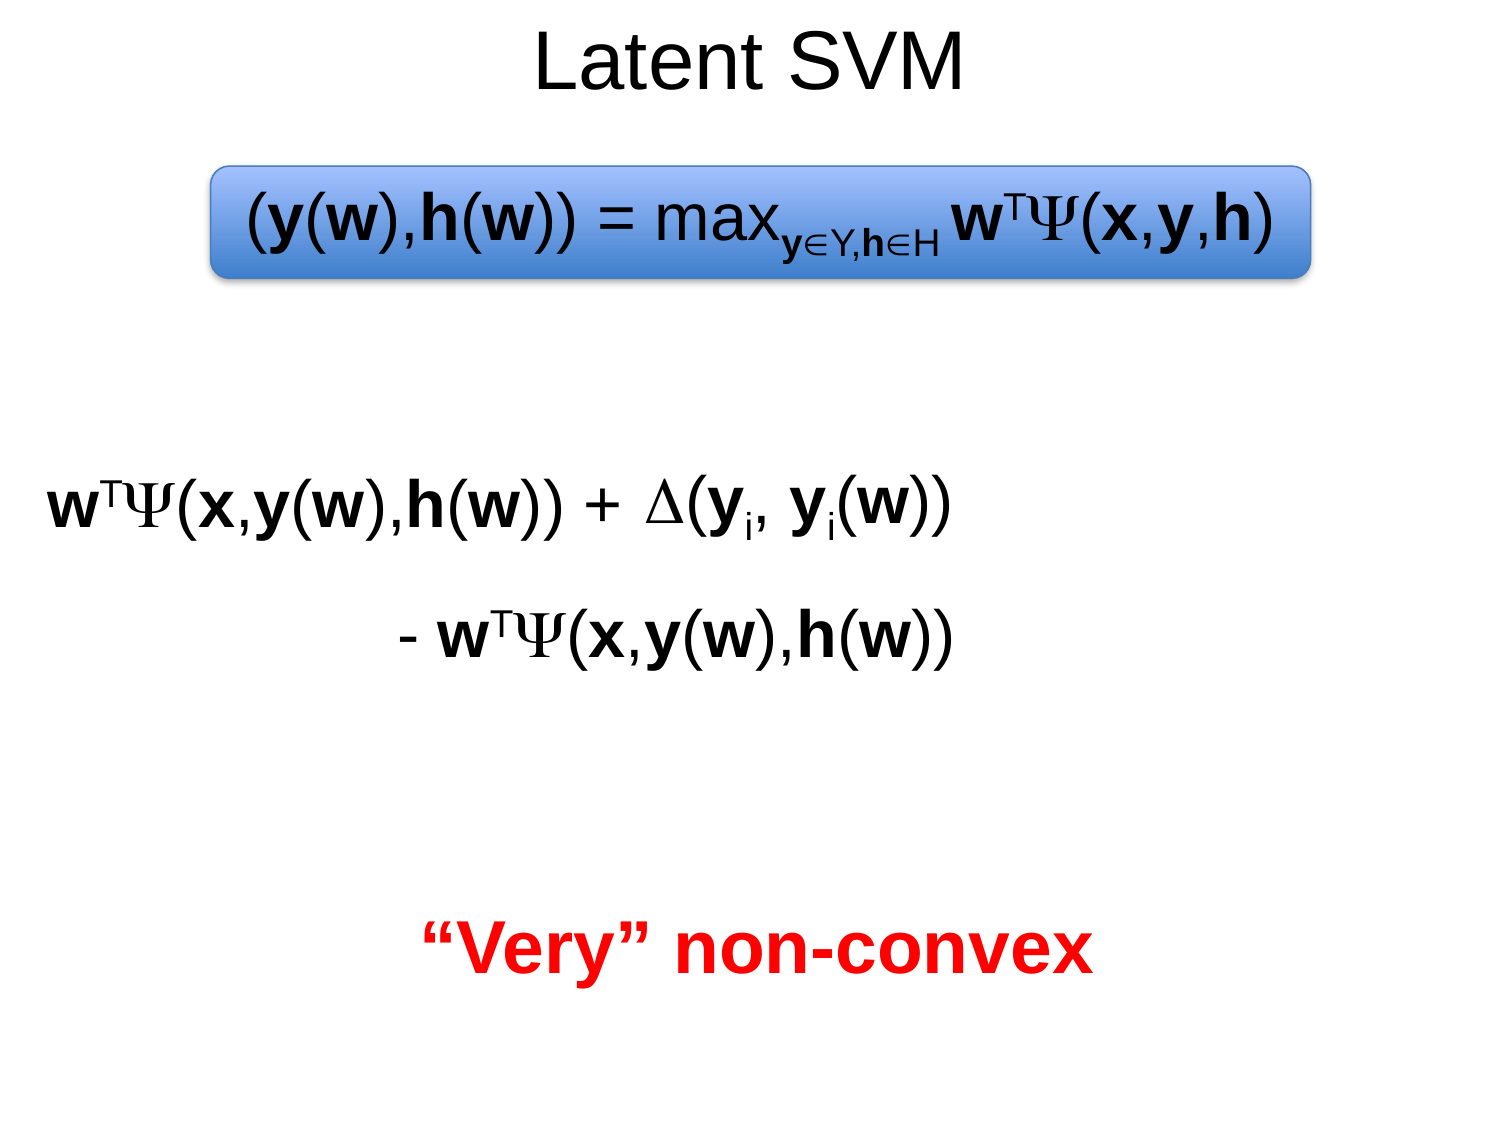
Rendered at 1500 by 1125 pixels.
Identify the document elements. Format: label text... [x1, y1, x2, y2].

text_box wT(x,y(w),h(w)) + [32, 453, 638, 548]
text_box “Very” non-convex [404, 891, 1110, 997]
text_box [209, 165, 1312, 280]
text_box (y(w),h(w)) = maxyY,hH wT(x,y,h) [230, 166, 1291, 272]
text_box (yi, yi(w)) [629, 449, 970, 556]
title Latent SVM [112, 12, 1388, 100]
text_box - wT(x,y(w),h(w)) [382, 583, 971, 679]
